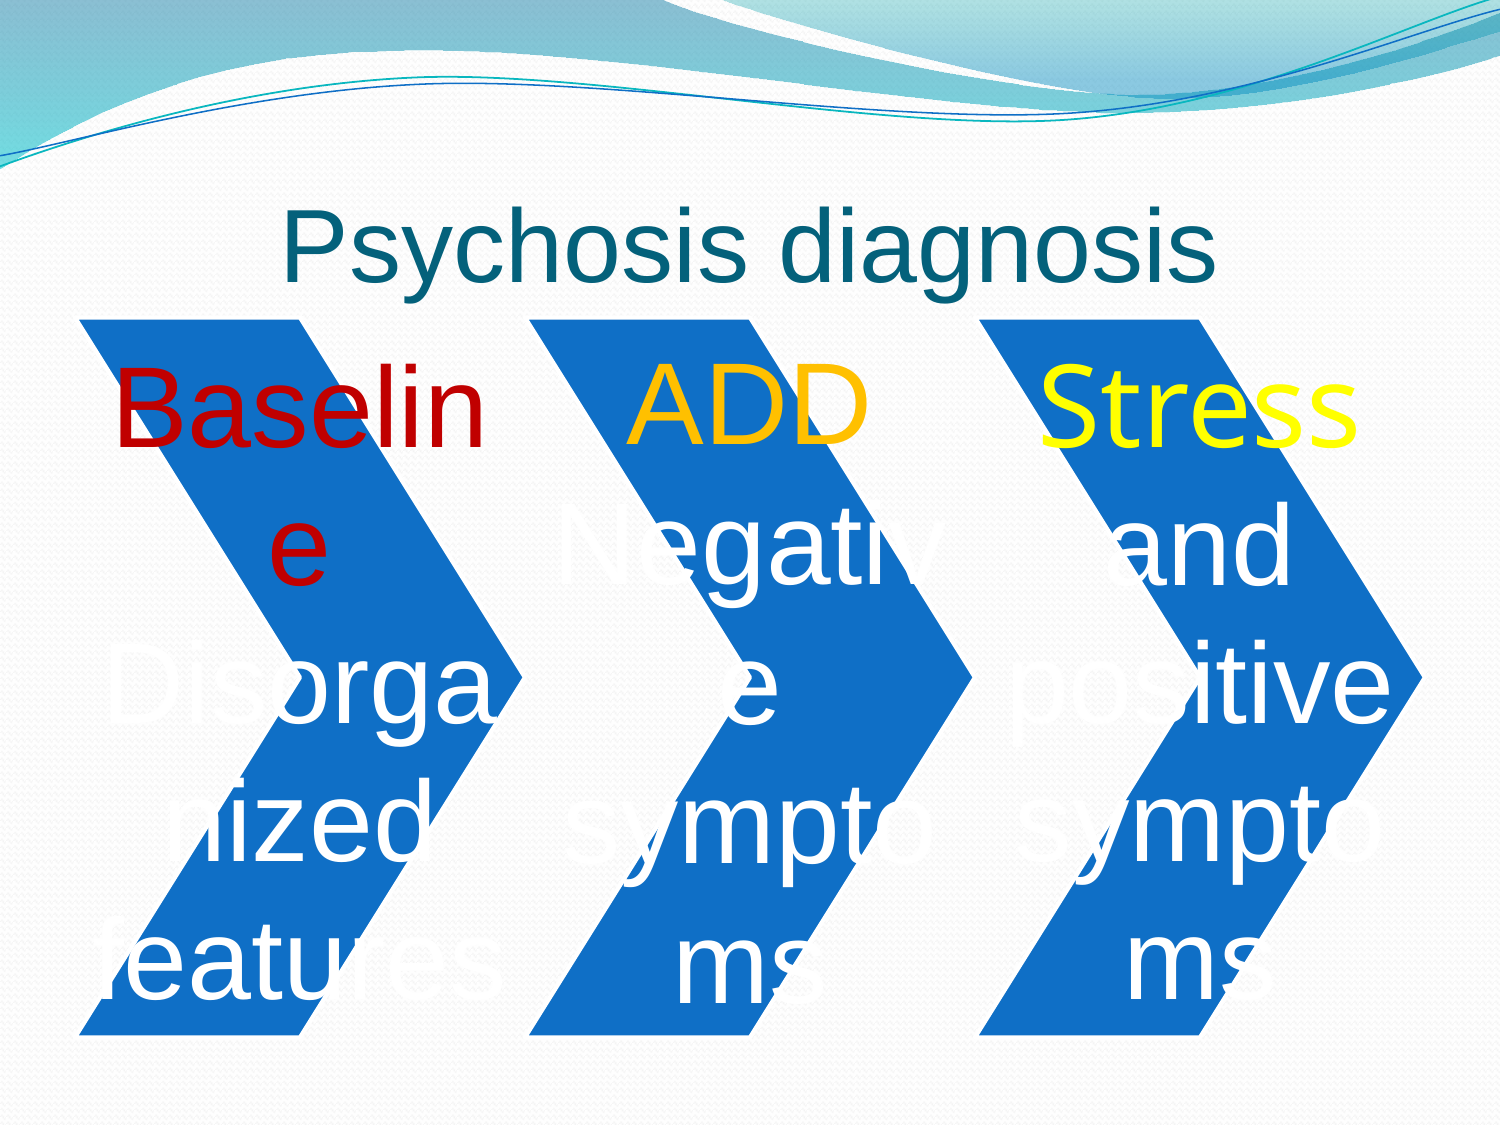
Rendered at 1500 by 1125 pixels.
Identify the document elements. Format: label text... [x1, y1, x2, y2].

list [74, 317, 1426, 1038]
title Psychosis diagnosis [75, 115, 1425, 303]
